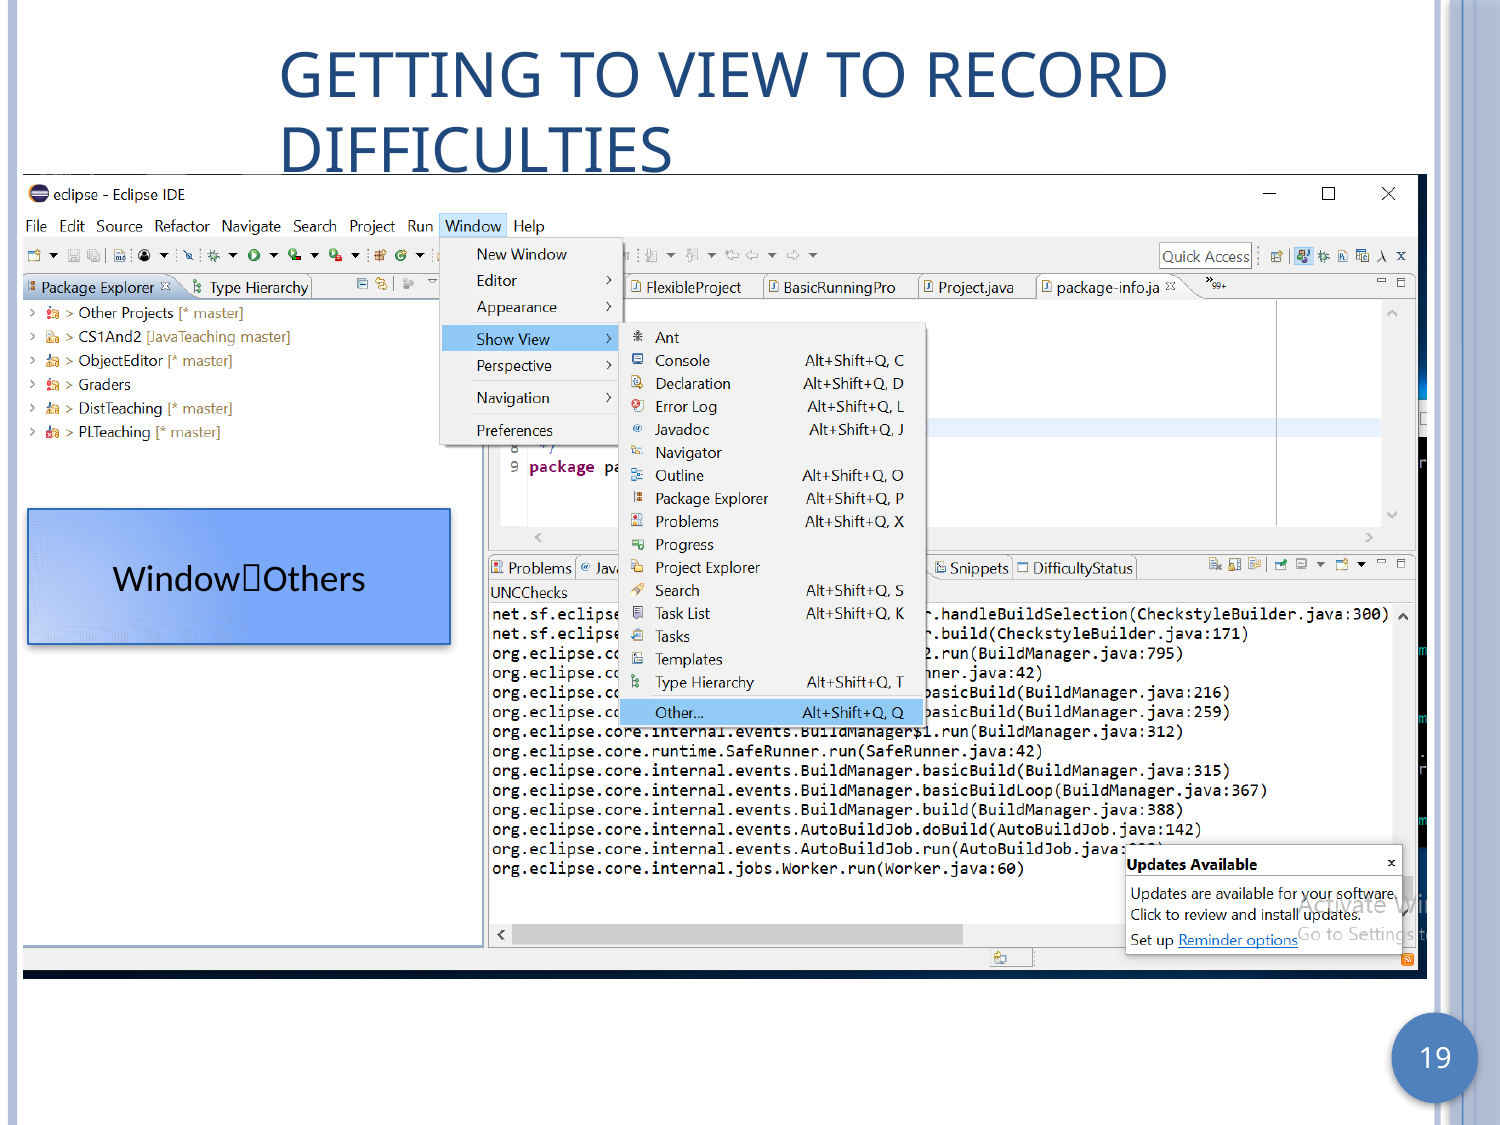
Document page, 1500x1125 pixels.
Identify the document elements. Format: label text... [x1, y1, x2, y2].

picture [23, 174, 1427, 979]
title Getting to View to Record Difficulties [75, 45, 1375, 171]
